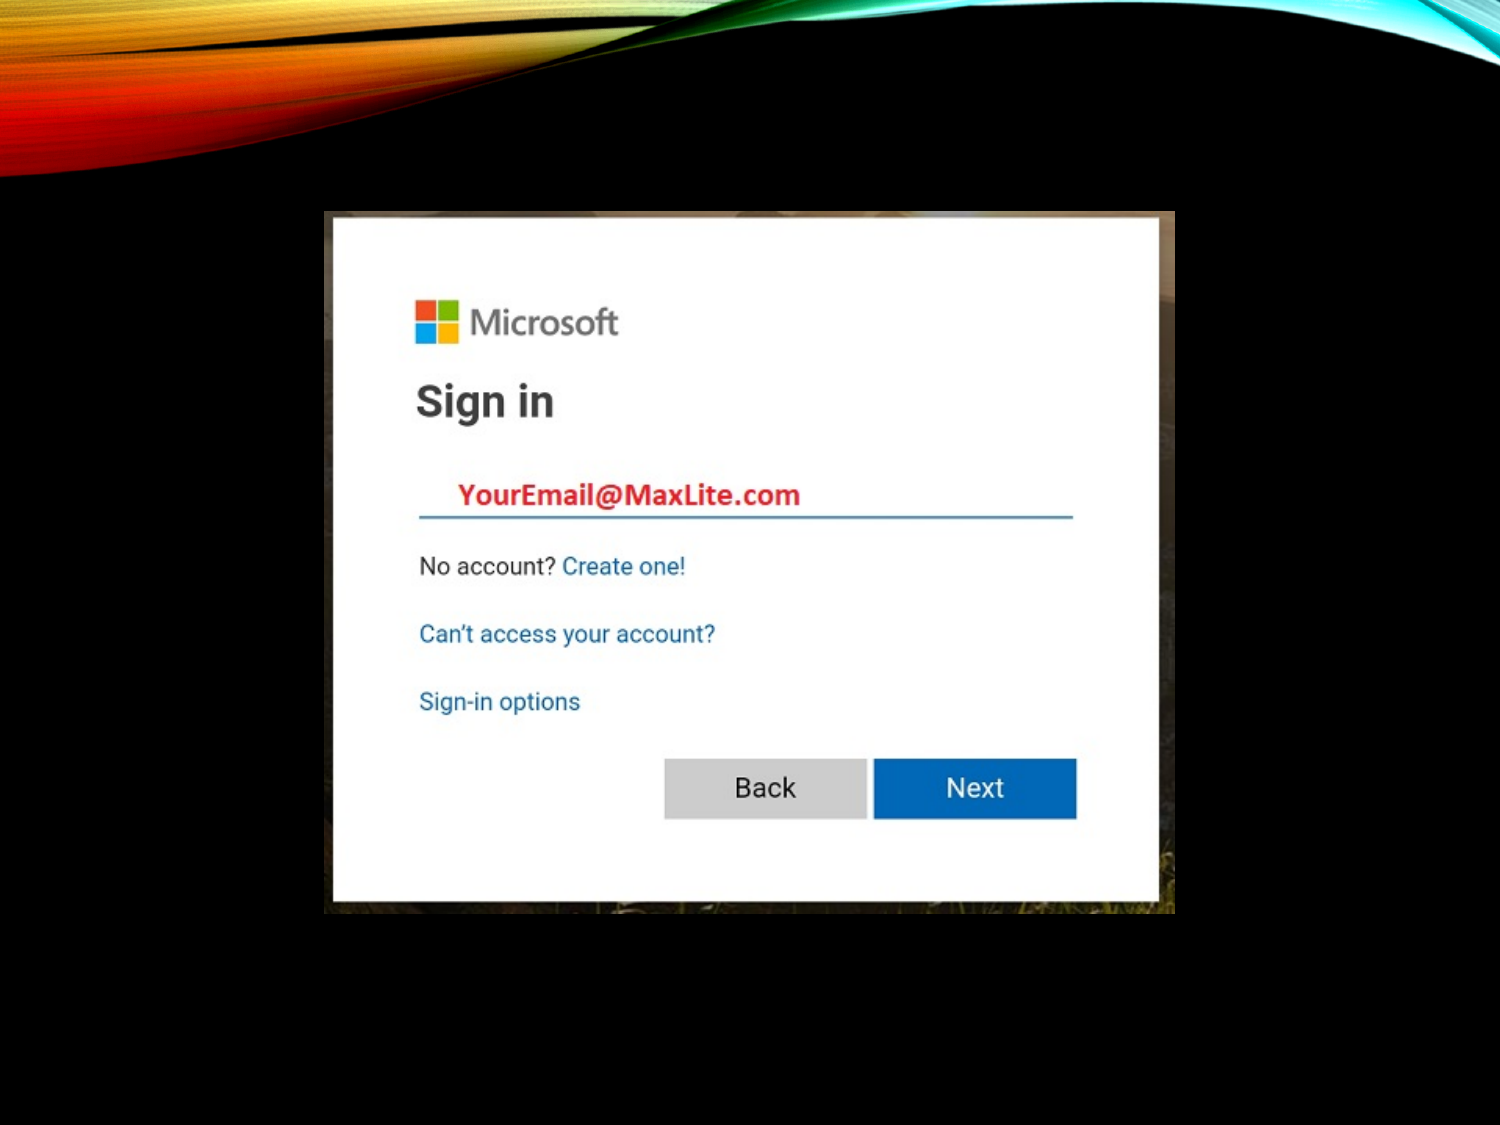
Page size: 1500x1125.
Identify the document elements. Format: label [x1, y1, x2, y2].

picture [0, 0, 1500, 178]
picture [324, 211, 1176, 914]
